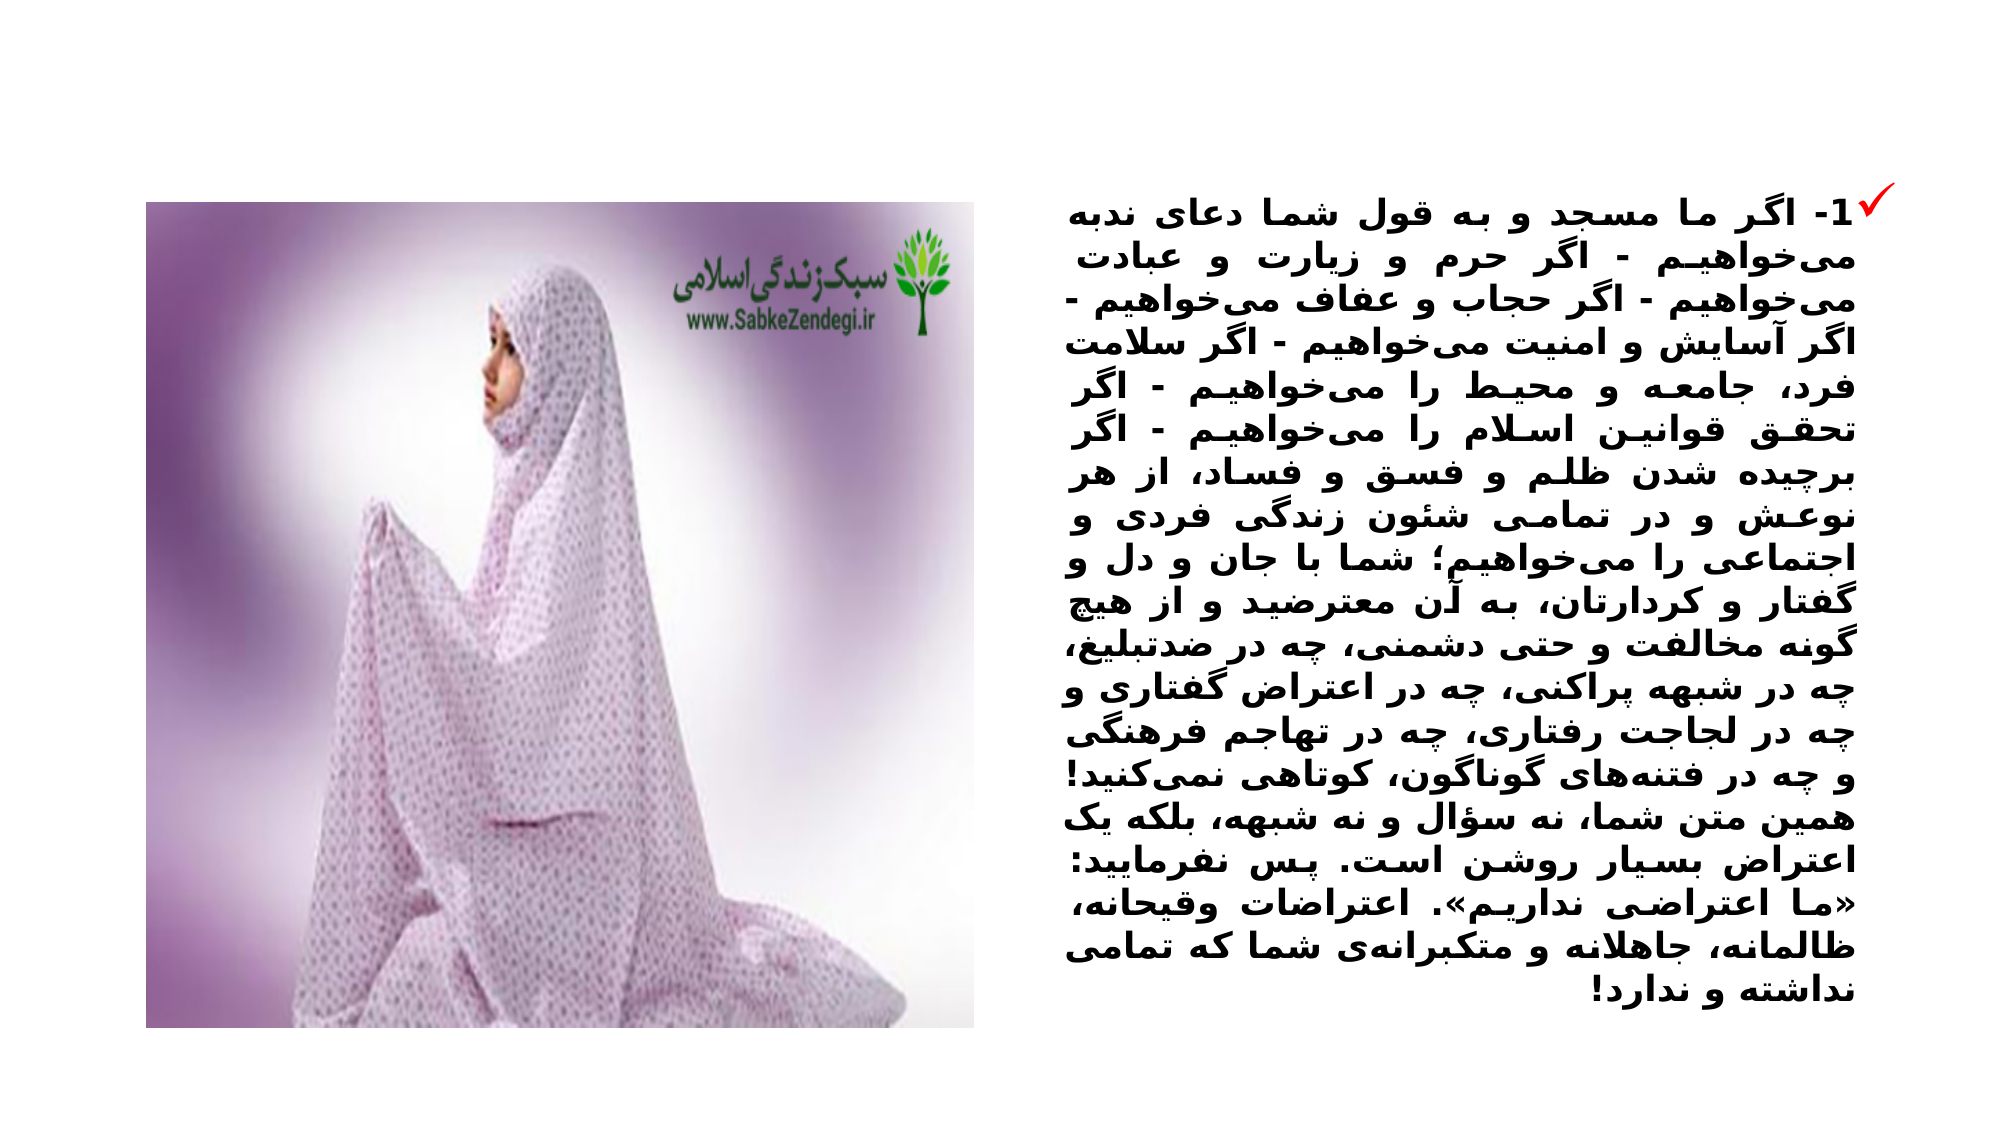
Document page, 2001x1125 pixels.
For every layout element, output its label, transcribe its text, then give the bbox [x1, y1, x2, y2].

picture [146, 202, 974, 1028]
list 1- اگر ما مسجد و به قول شما دعای ندبه می‌خواهیم - اگر حرم و زیارت و عبادت می‌خواهیم - اگر حجاب و عفاف می‌خواهیم - اگر آسایش و امنیت می‌خواهیم - اگر سلامت فرد، جامعه و محیط را می‌خواهیم - اگر تحقق قوانین اسلام را می‌خواهیم - اگر برچیده شدن ظلم و فسق و فساد، از هر نوعش و در تمامی شئون زندگی فردی و اجتماعی را می‌خواهیم؛ شما با جان و دل و گفتار و کردارتان، به آن معترضید و از هیچ گونه مخالفت و حتی دشمنی، چه در ضدتبلیغ، چه در شبهه پراکنی، چه در اعتراض گفتاری و چه در لجاجت رفتاری، چه در تهاجم فرهنگی و چه در فتنه‌های گوناگون، کوتاهی نمی‌کنید! همین متن شما، نه سؤال و نه شبهه، بلکه یک اعتراض بسیار روشن است. پس نفرمایید: «ما اعتراضی نداریم». اعتراضات وقیحانه، ظالمانه، جاهلانه و متکبرانه‌ی شما که تمامی نداشته و ندارد! [1047, 124, 1902, 1028]
